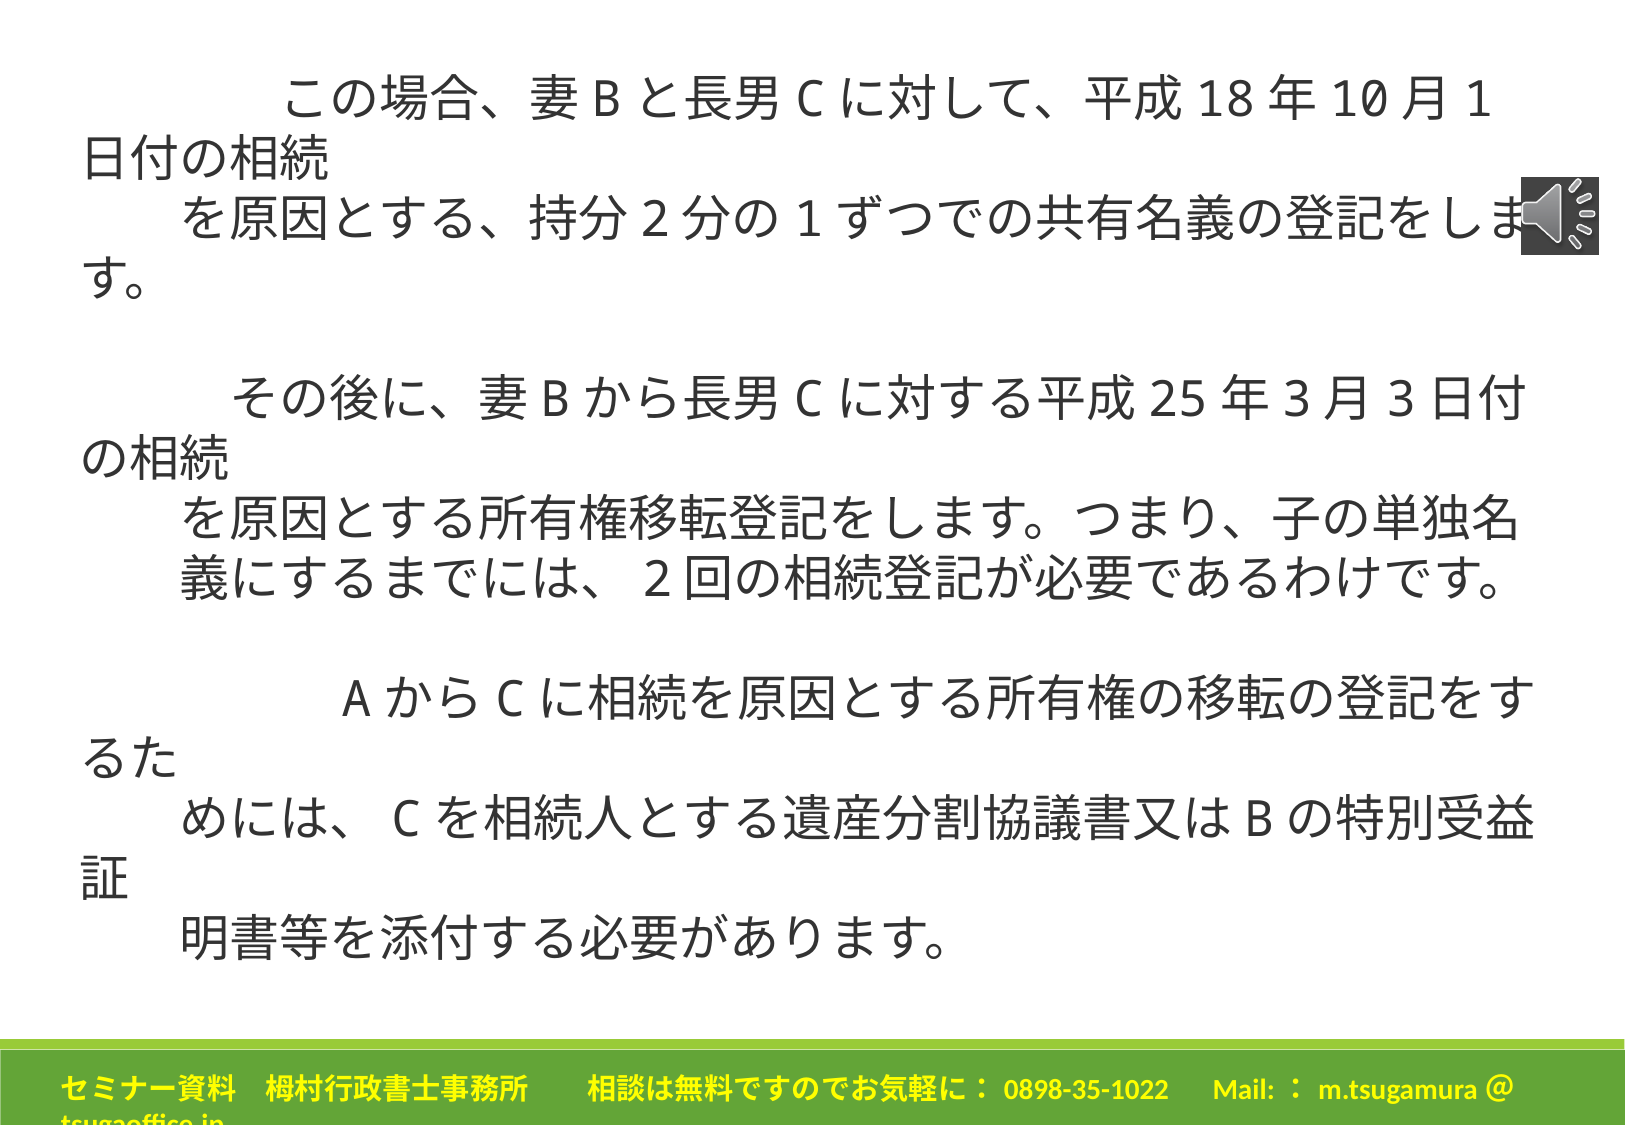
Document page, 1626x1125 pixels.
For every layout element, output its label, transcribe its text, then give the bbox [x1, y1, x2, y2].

text_box セミナー資料 栂村行政書士事務所 相談は無料ですのでお気軽に：0898-35-1022 Mail:：m.tsugamura＠tsugaoffice.jp [45, 1062, 1580, 1125]
text_box この場合、妻Bと長男Cに対して、平成18年10月1日付の相続 を原因とする、持分2分の1ずつでの共有名義の登記をします。 その後に、妻Bから長男Cに対する平成25年3月3日付の相続 を原因とする所有権移転登記をします。つまり、子の単独名 義にするまでには、2回の相続登記が必要であるわけです。 AからCに相続を原因とする所有権の移転の登記をするた めには、Cを相続人とする遺産分割協議書又はBの特別受益証 明書等を添付する必要があります。 [64, 58, 1561, 974]
picture [1519, 175, 1601, 257]
